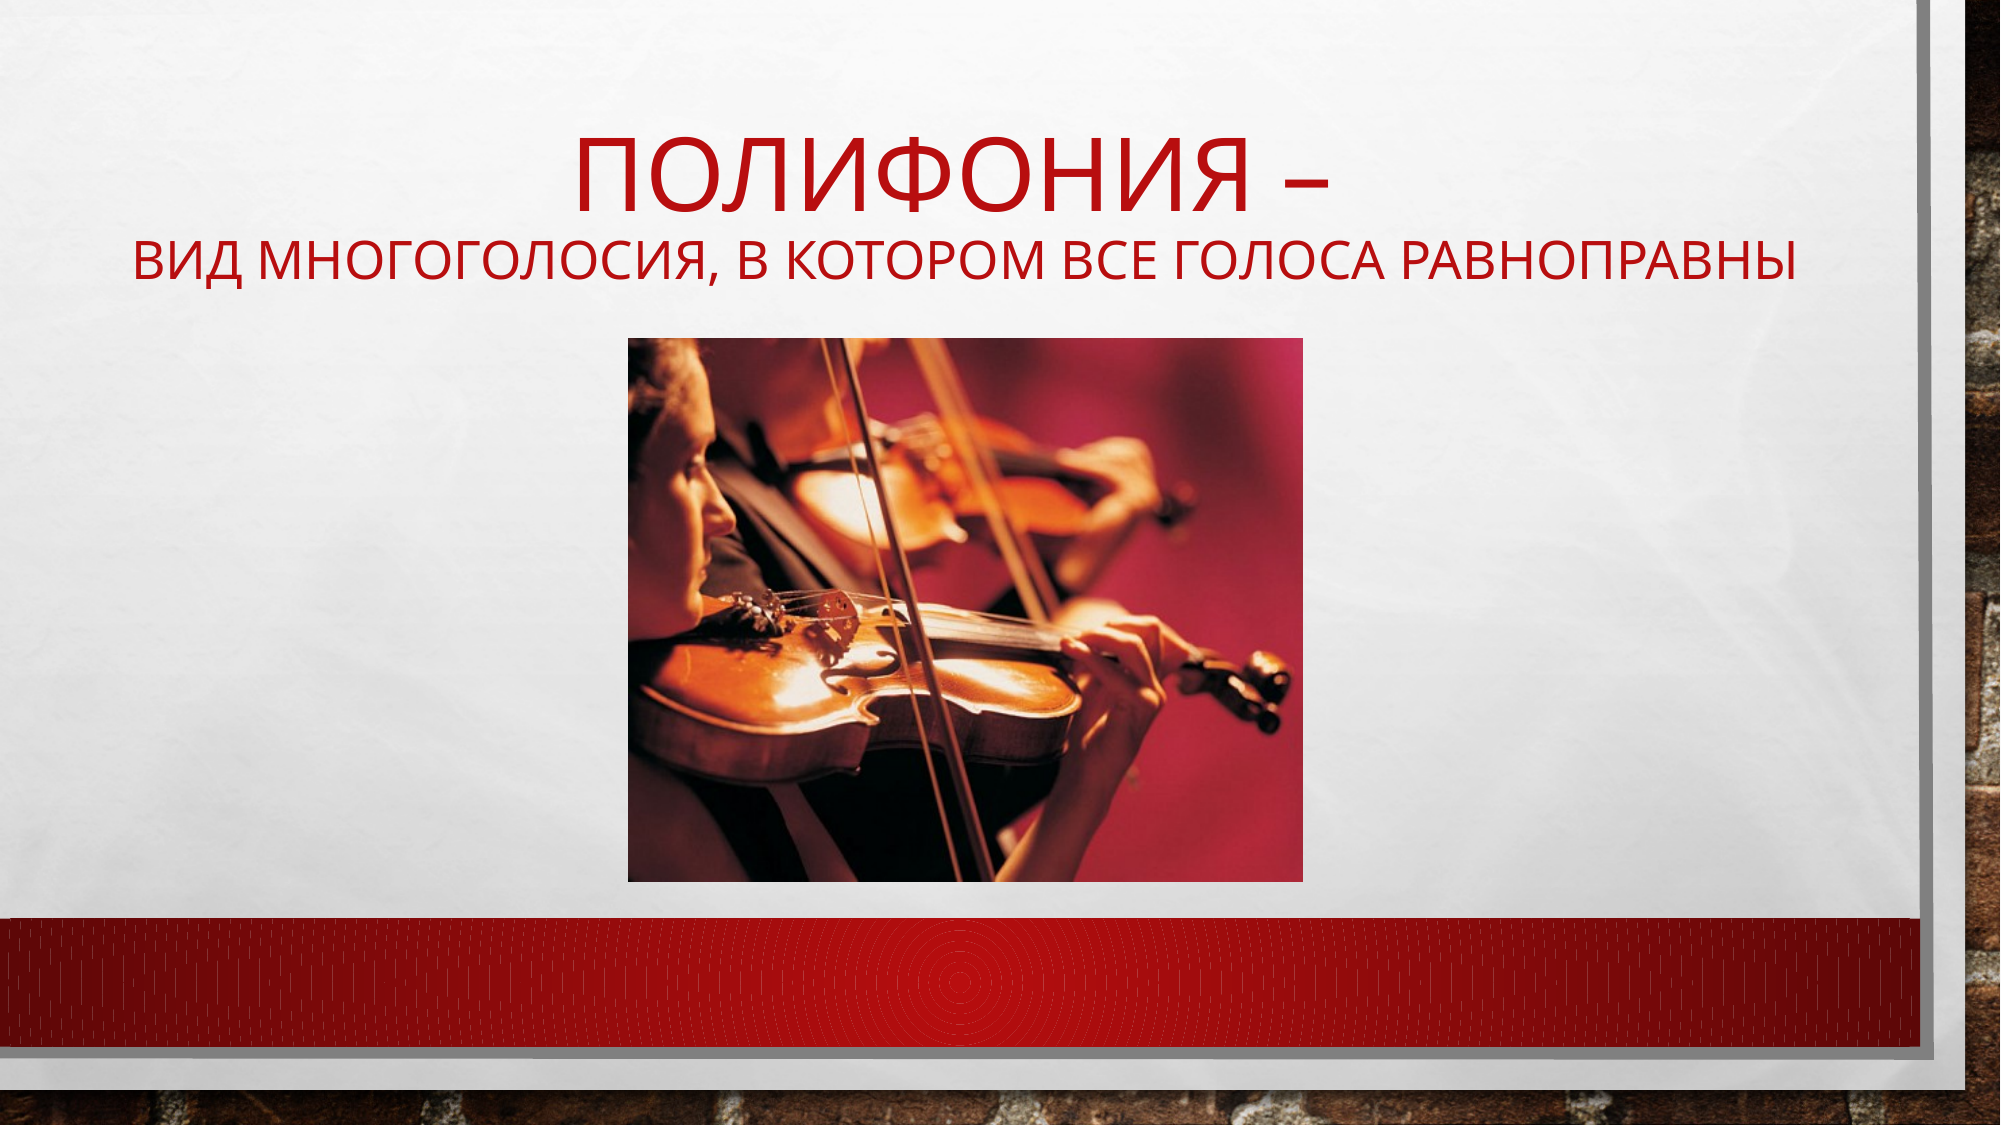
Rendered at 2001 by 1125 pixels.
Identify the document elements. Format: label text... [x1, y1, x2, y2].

picture [0, 0, 2000, 1125]
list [627, 338, 1303, 883]
title Полифония – вид многоголосия, в котором все голоса равноправны [112, 112, 1818, 302]
